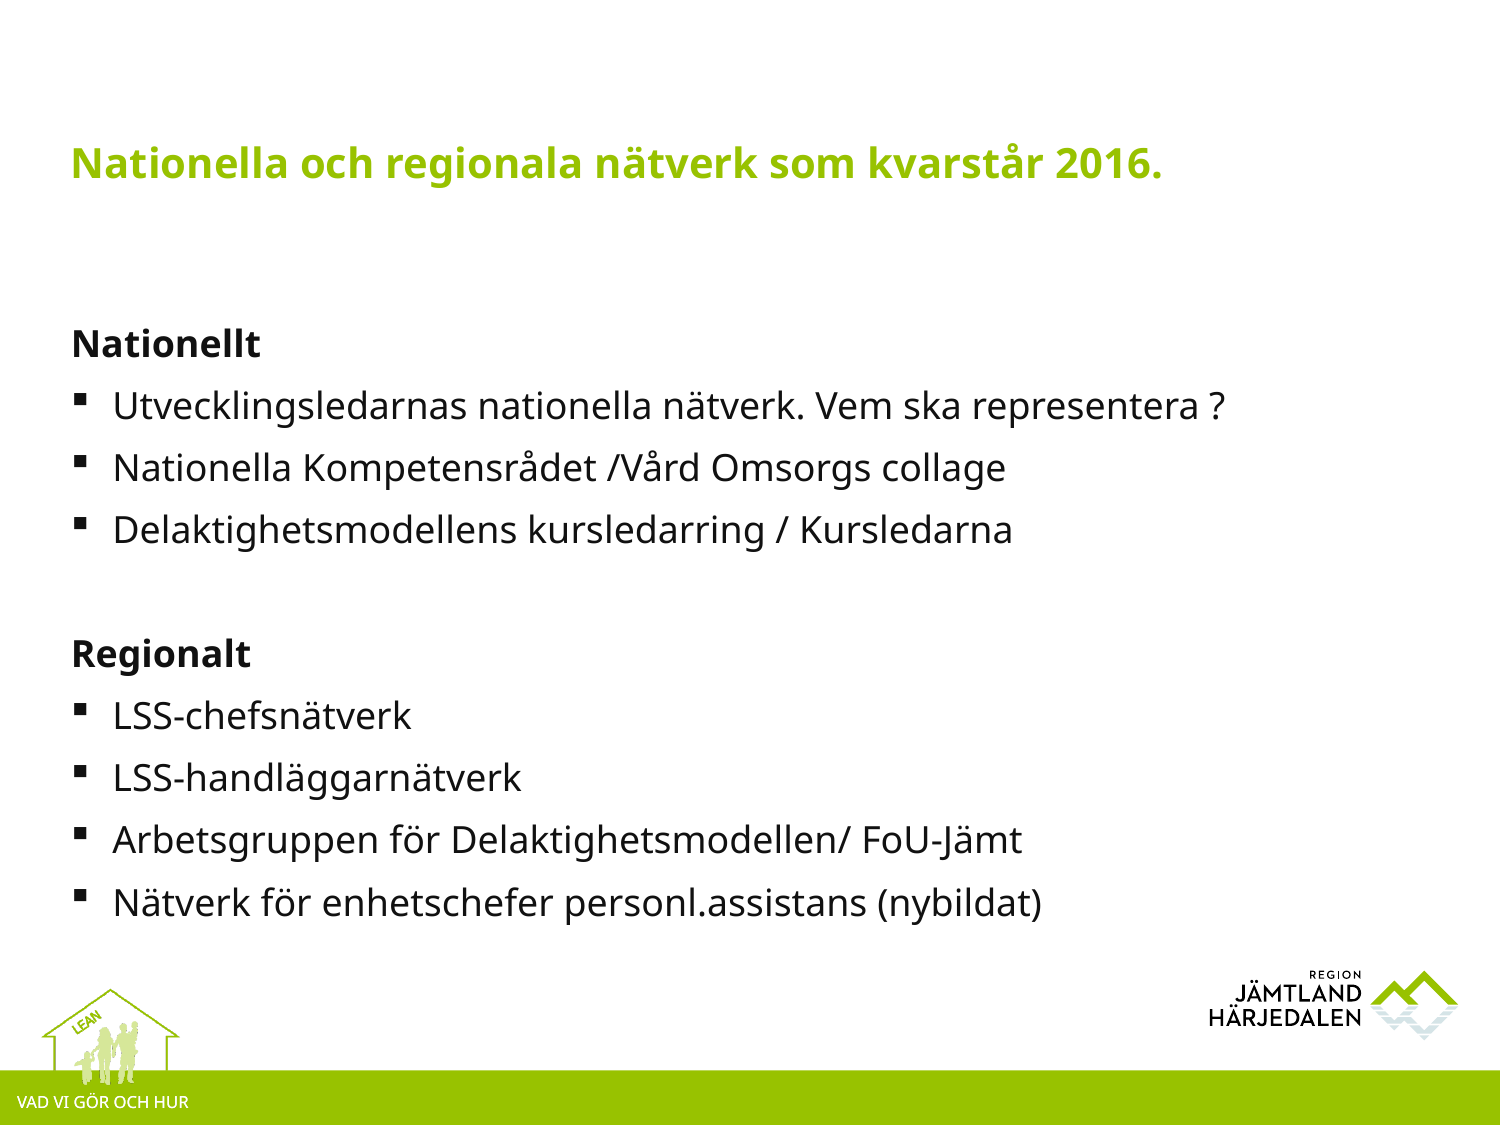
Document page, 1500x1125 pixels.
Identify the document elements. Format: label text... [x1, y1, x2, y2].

picture [37, 987, 182, 1090]
title Nationella och regionala nätverk som kvarstår 2016. [70, 137, 1341, 209]
list Nationellt Utvecklingsledarnas nationella nätverk. Vem ska representera ? Nationella Kompetensrådet /Vård Omsorgs collage Delaktighetsmodellens kursledarring / Kursledarna Regionalt LSS-chefsnätverk LSS-handläggarnätverk Arbetsgruppen för Delaktighetsmodellen/ FoU-Jämt Nätverk för enhetschefer personl.assistans (nybildat) [70, 315, 1430, 1035]
